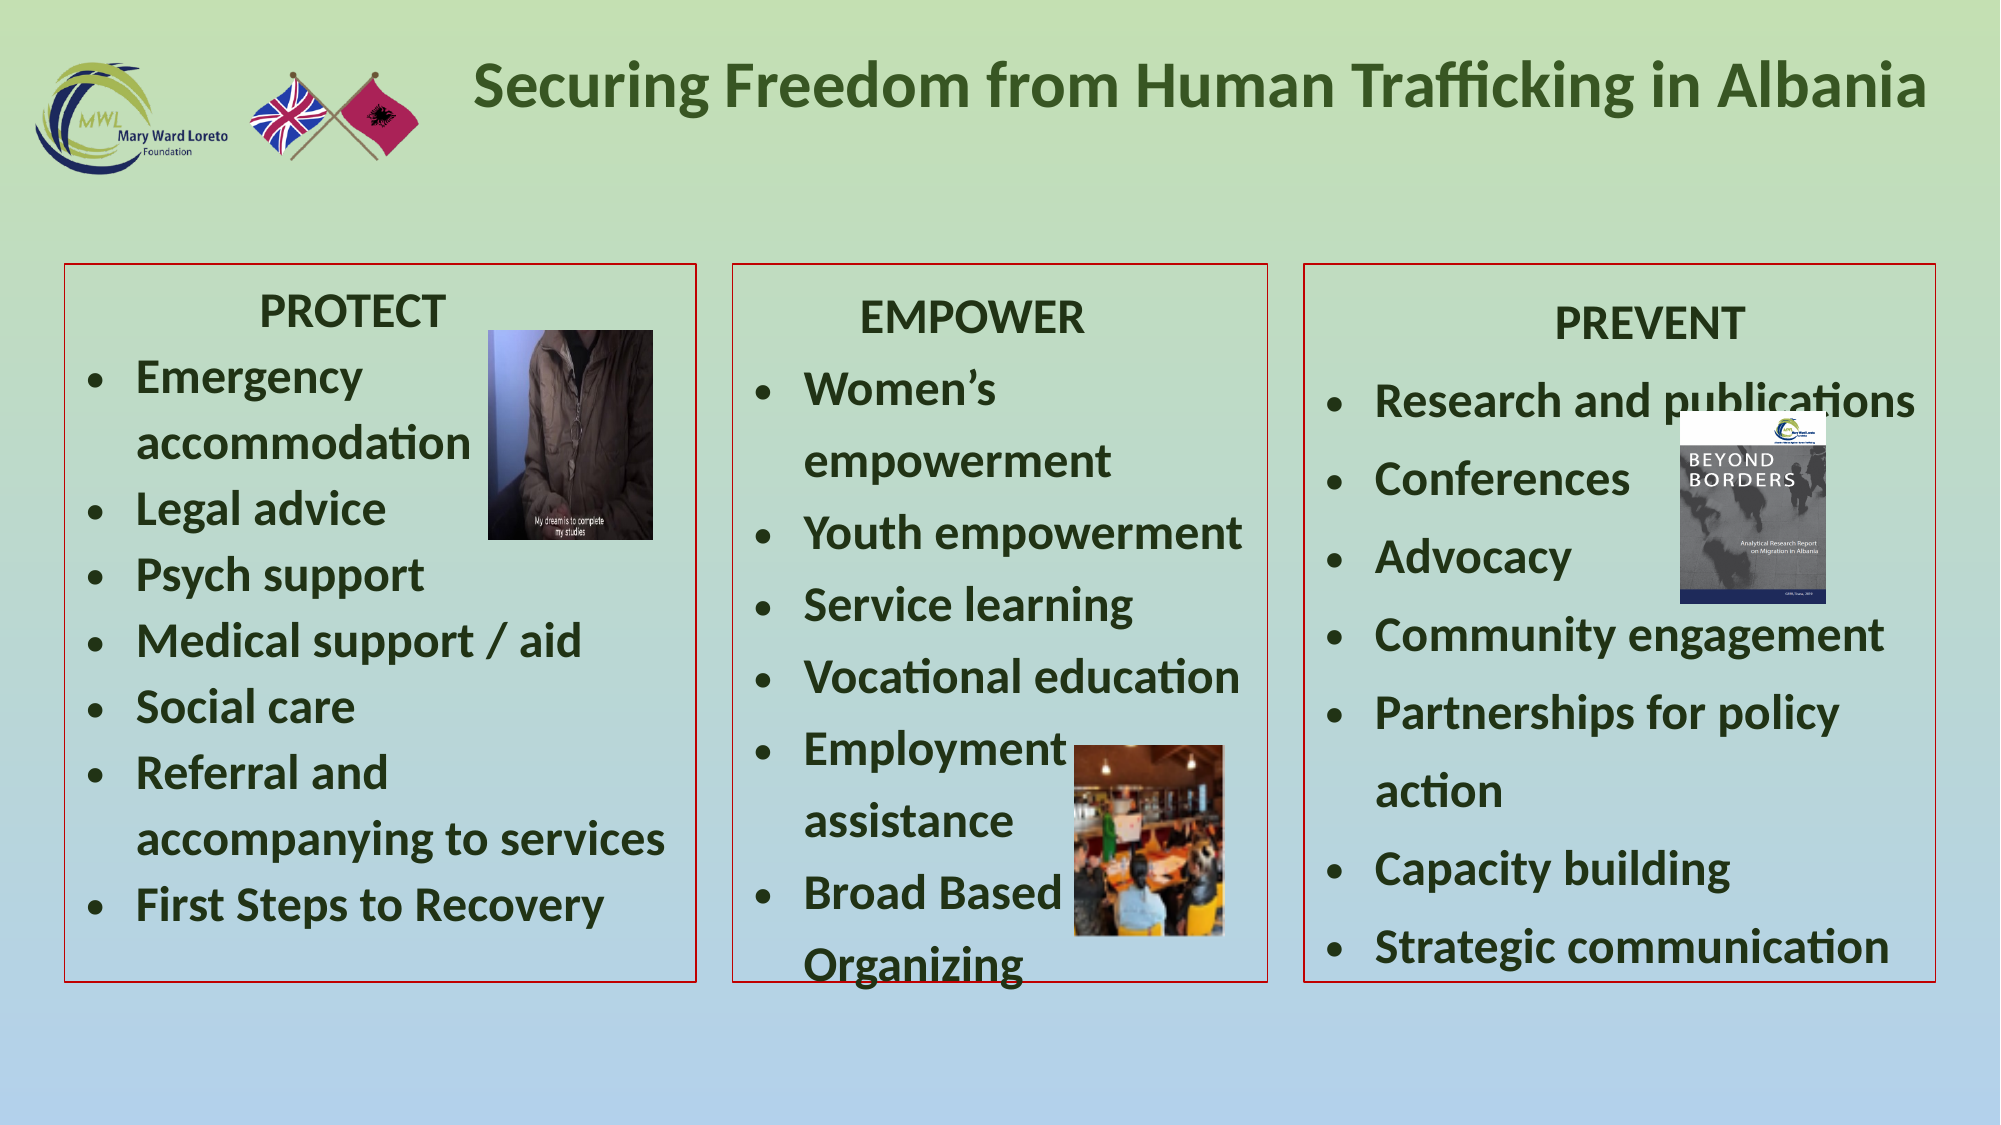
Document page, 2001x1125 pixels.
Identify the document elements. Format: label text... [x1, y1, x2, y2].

text_box EMPOWER Women’s empowerment Youth empowerment Service learning Vocational education Employment assistance Broad Based Organizing [732, 264, 1268, 982]
text_box PREVENT Research and publications Conferences Advocacy Community engagement Partnerships for policy action Capacity building Strategic communication [1303, 264, 1936, 982]
picture [7, 45, 443, 191]
picture [488, 330, 653, 541]
text_box PROTECT Emergency accommodation Legal advice Psych support Medical support / aid Social care Referral and accompanying to services First Steps to Recovery [64, 264, 697, 982]
picture [1073, 745, 1225, 939]
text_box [1679, 411, 1826, 604]
text_box Securing Freedom from Human Trafficking in Albania [421, 33, 1982, 129]
